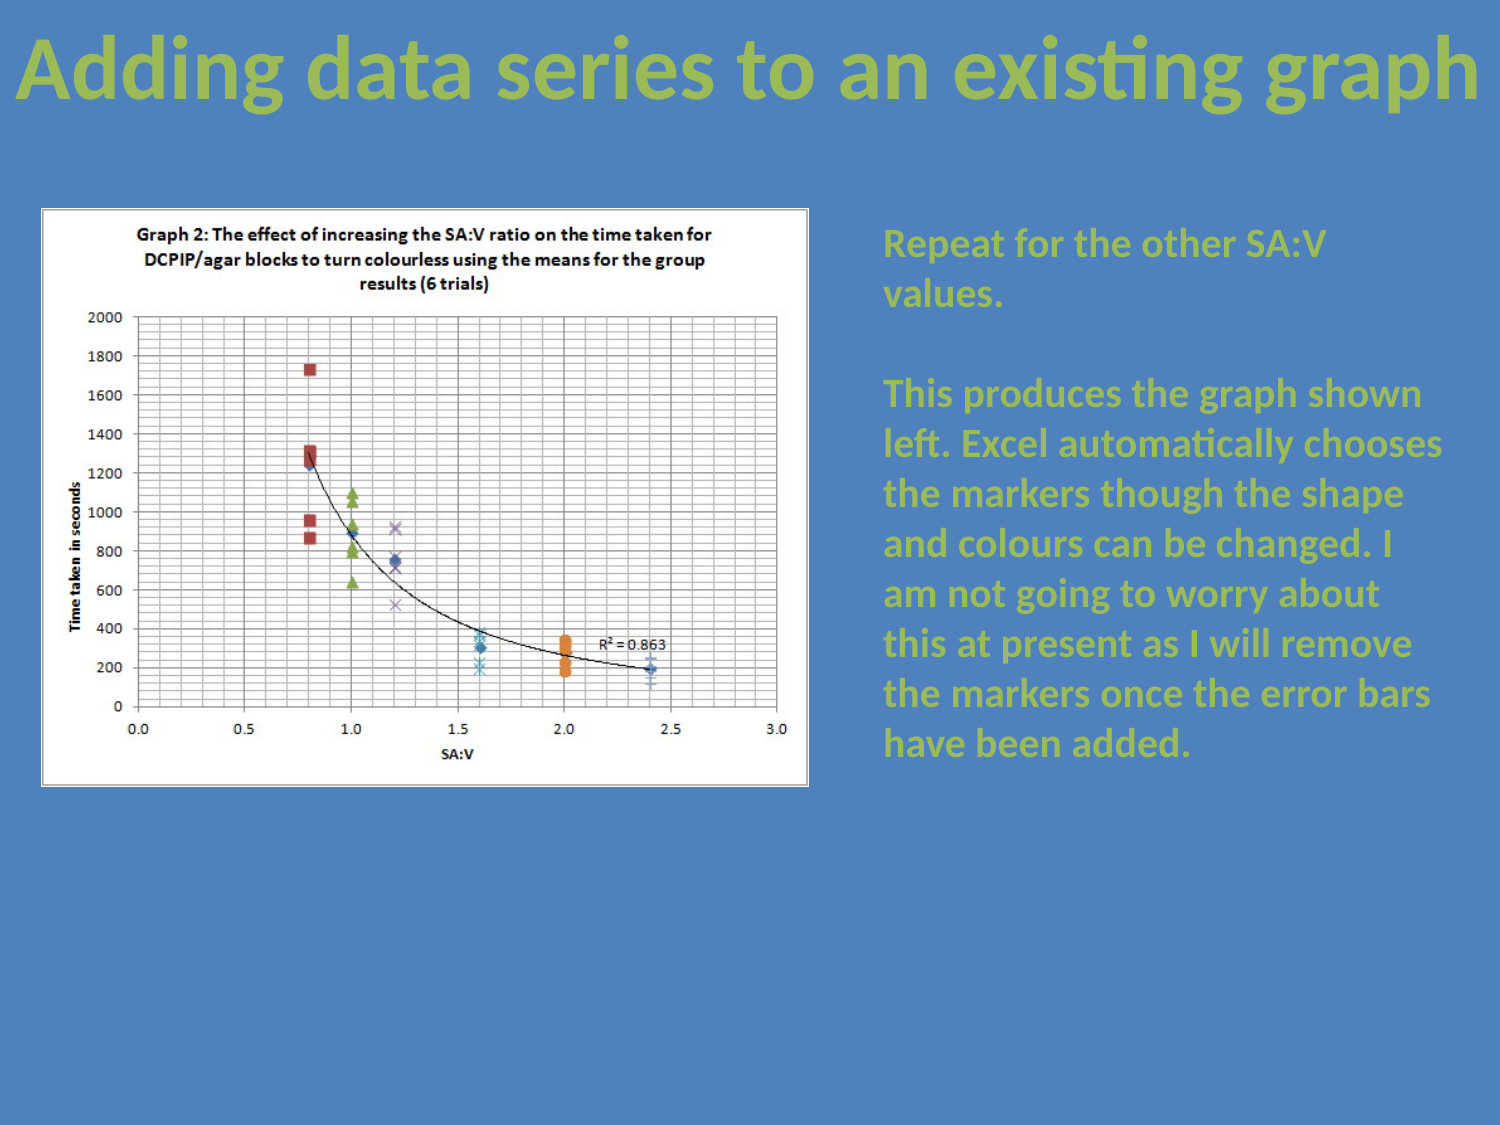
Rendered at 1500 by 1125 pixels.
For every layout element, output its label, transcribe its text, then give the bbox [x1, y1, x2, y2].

text_box Repeat for the other SA:V values. This produces the graph shown left. Excel automatically chooses the markers though the shape and colours can be changed. I am not going to worry about this at present as I will remove the markers once the error bars have been added. [868, 208, 1459, 774]
text_box Adding data series to an existing graph [0, 0, 1500, 125]
picture [41, 207, 810, 788]
